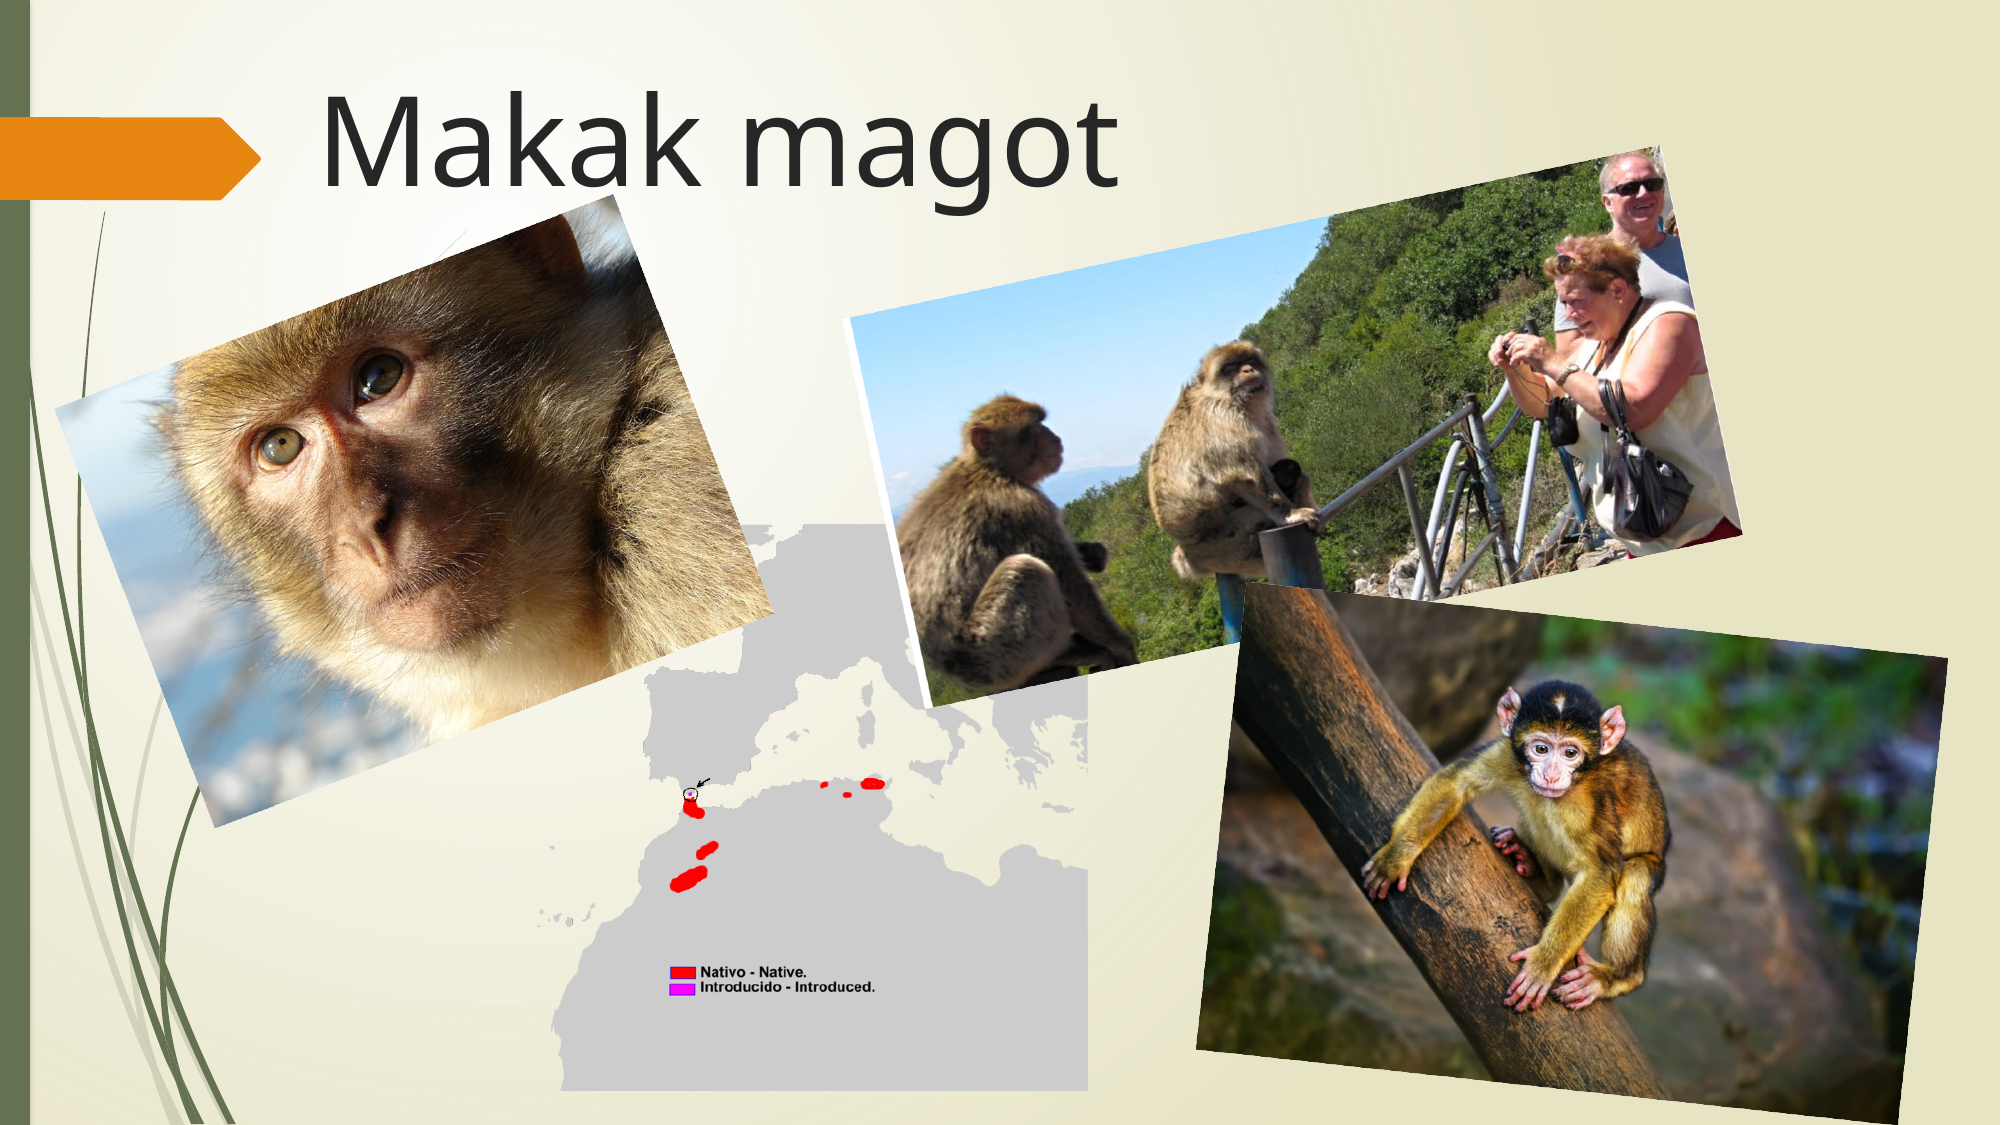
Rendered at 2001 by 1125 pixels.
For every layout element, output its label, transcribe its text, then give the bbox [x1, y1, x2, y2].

picture [55, 146, 1948, 1125]
title Makak magot [301, 54, 1764, 265]
